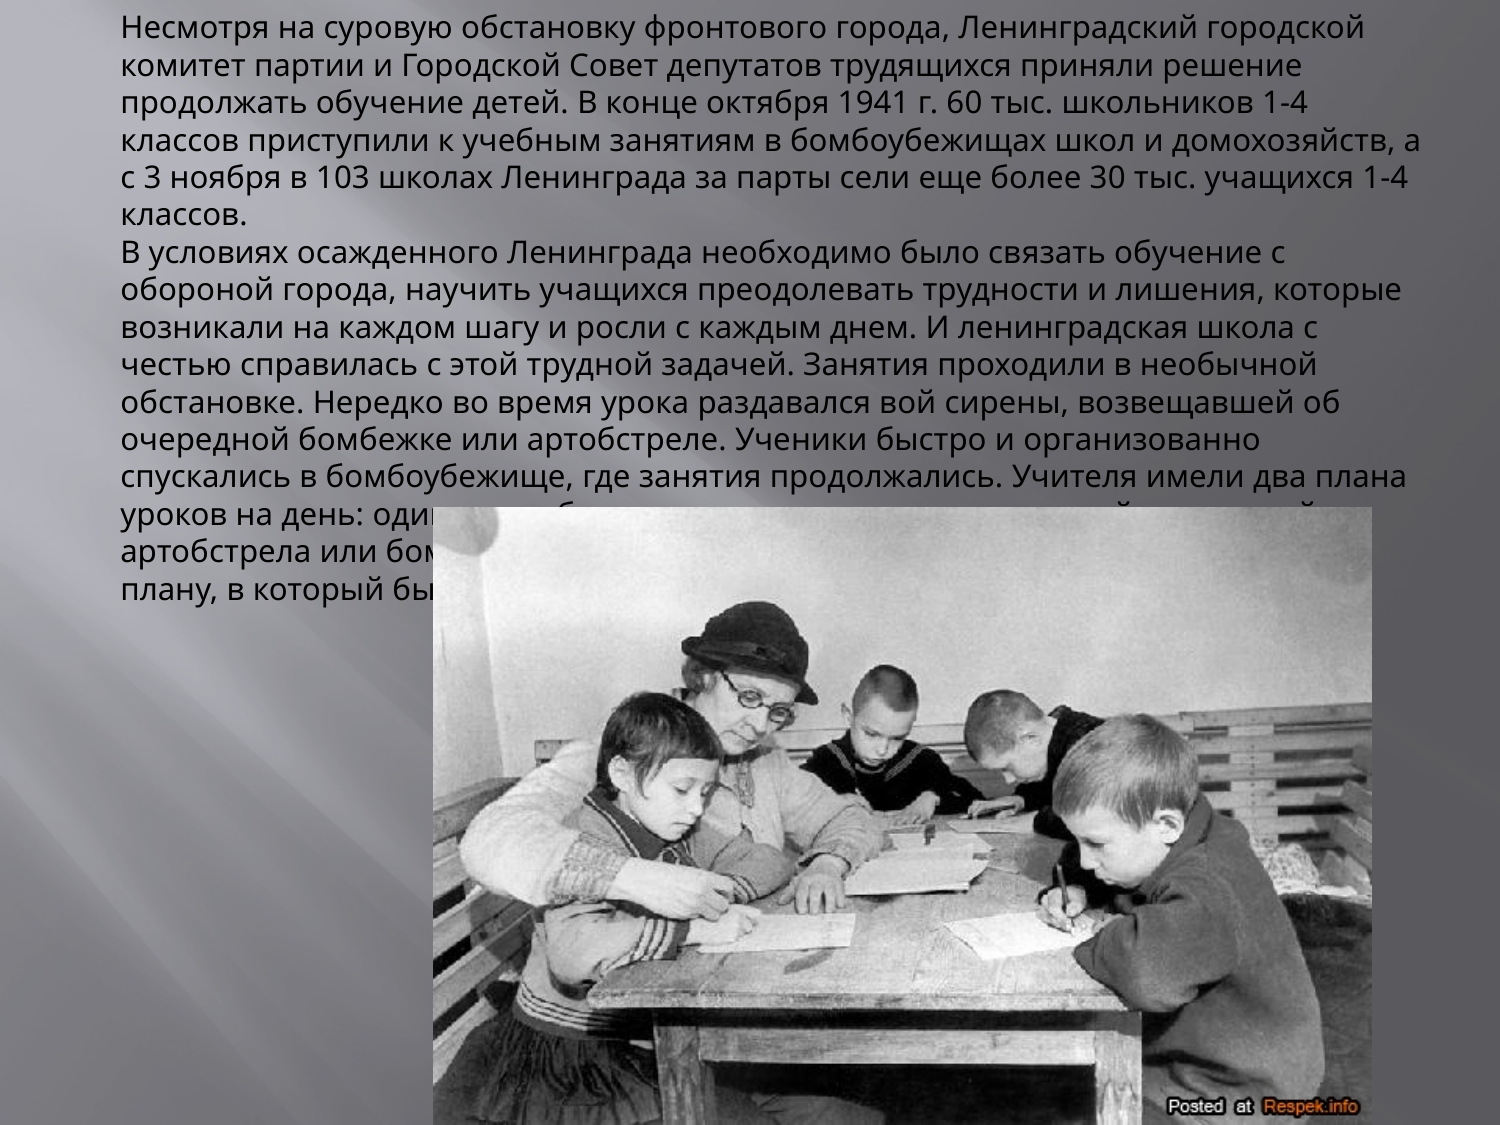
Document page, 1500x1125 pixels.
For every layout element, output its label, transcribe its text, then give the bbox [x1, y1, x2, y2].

list Несмотря на суровую обстановку фронтового города, Ленинградский городской комитет партии и Городской Совет депутатов трудящихся приняли решение продолжать обучение детей. В конце октября 1941 г. 60 тыс. школьников 1-4 классов приступили к учебным занятиям в бомбоубежищах школ и домохозяйств, а с 3 ноября в 103 школах Ленинграда за парты сели еще более 30 тыс. учащихся 1-4 классов. В условиях осажденного Ленинграда необходимо было связать обучение с обороной города, научить учащихся преодолевать трудности и лишения, которые возникали на каждом шагу и росли с каждым днем. И ленинградская школа с честью справилась с этой трудной задачей. Занятия проходили в необычной обстановке. Нередко во время урока раздавался вой сирены, возвещавшей об очередной бомбежке или артобстреле. Ученики быстро и организованно спускались в бомбоубежище, где занятия продолжались. Учителя имели два плана уроков на день: один для работы в нормальных условиях, другой – на случай артобстрела или бомбежки. Обучение проходило по сокращенному учебному плану, в который были включены только основные предметы. [93, 0, 1442, 504]
picture [433, 507, 1372, 1125]
